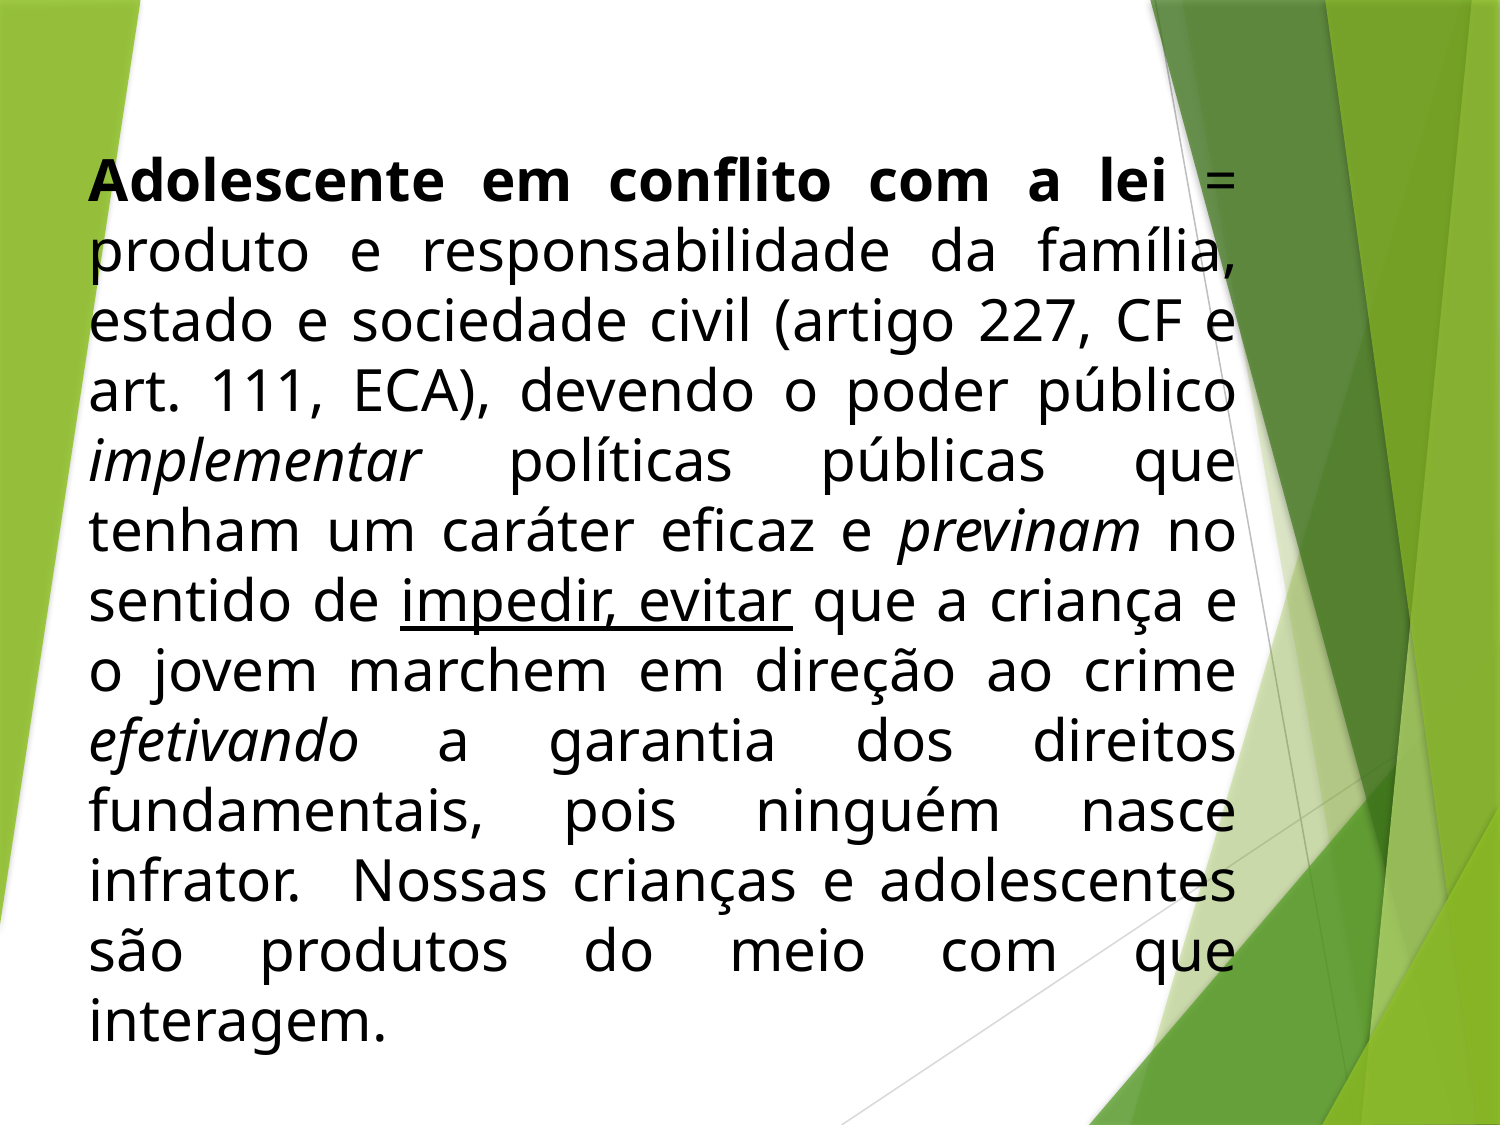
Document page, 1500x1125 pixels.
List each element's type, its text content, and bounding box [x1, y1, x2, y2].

subtitle Adolescente em conflito com a lei = produto e responsabilidade da família, estado e sociedade civil (artigo 227, CF e art. 111, ECA), devendo o poder público implementar políticas públicas que tenham um caráter eficaz e previnam no sentido de impedir, evitar que a criança e o jovem marchem em direção ao crime efetivando a garantia dos direitos fundamentais, pois ninguém nasce infrator. Nossas crianças e adolescentes são produtos do meio com que interagem. [73, 136, 1253, 1034]
